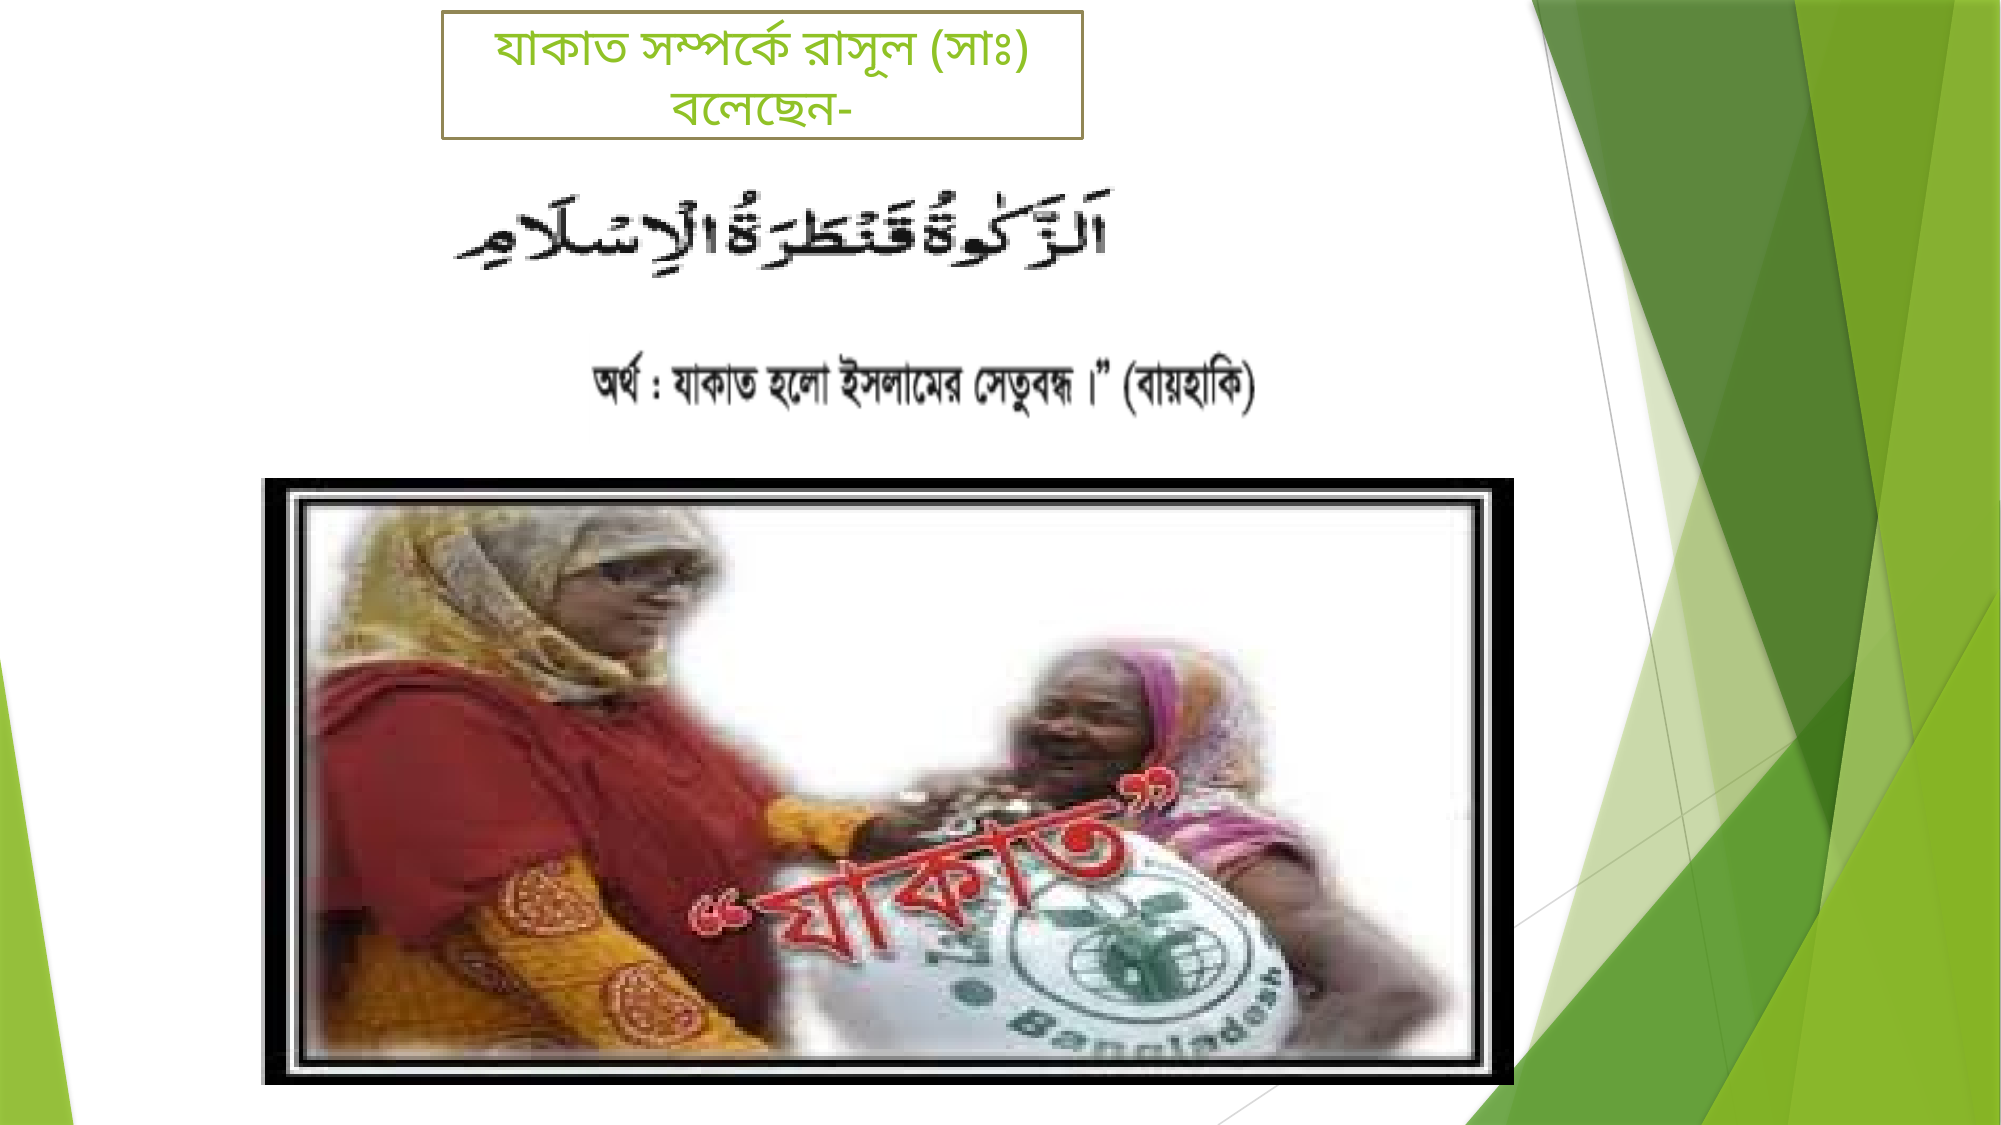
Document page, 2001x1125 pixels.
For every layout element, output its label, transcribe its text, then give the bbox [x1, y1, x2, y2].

picture [587, 333, 1277, 445]
picture [444, 147, 1379, 302]
text_box যাকাত সম্পর্কে রাসূল (সাঃ) বলেছেন- [441, 10, 1084, 140]
picture [260, 477, 1515, 1086]
